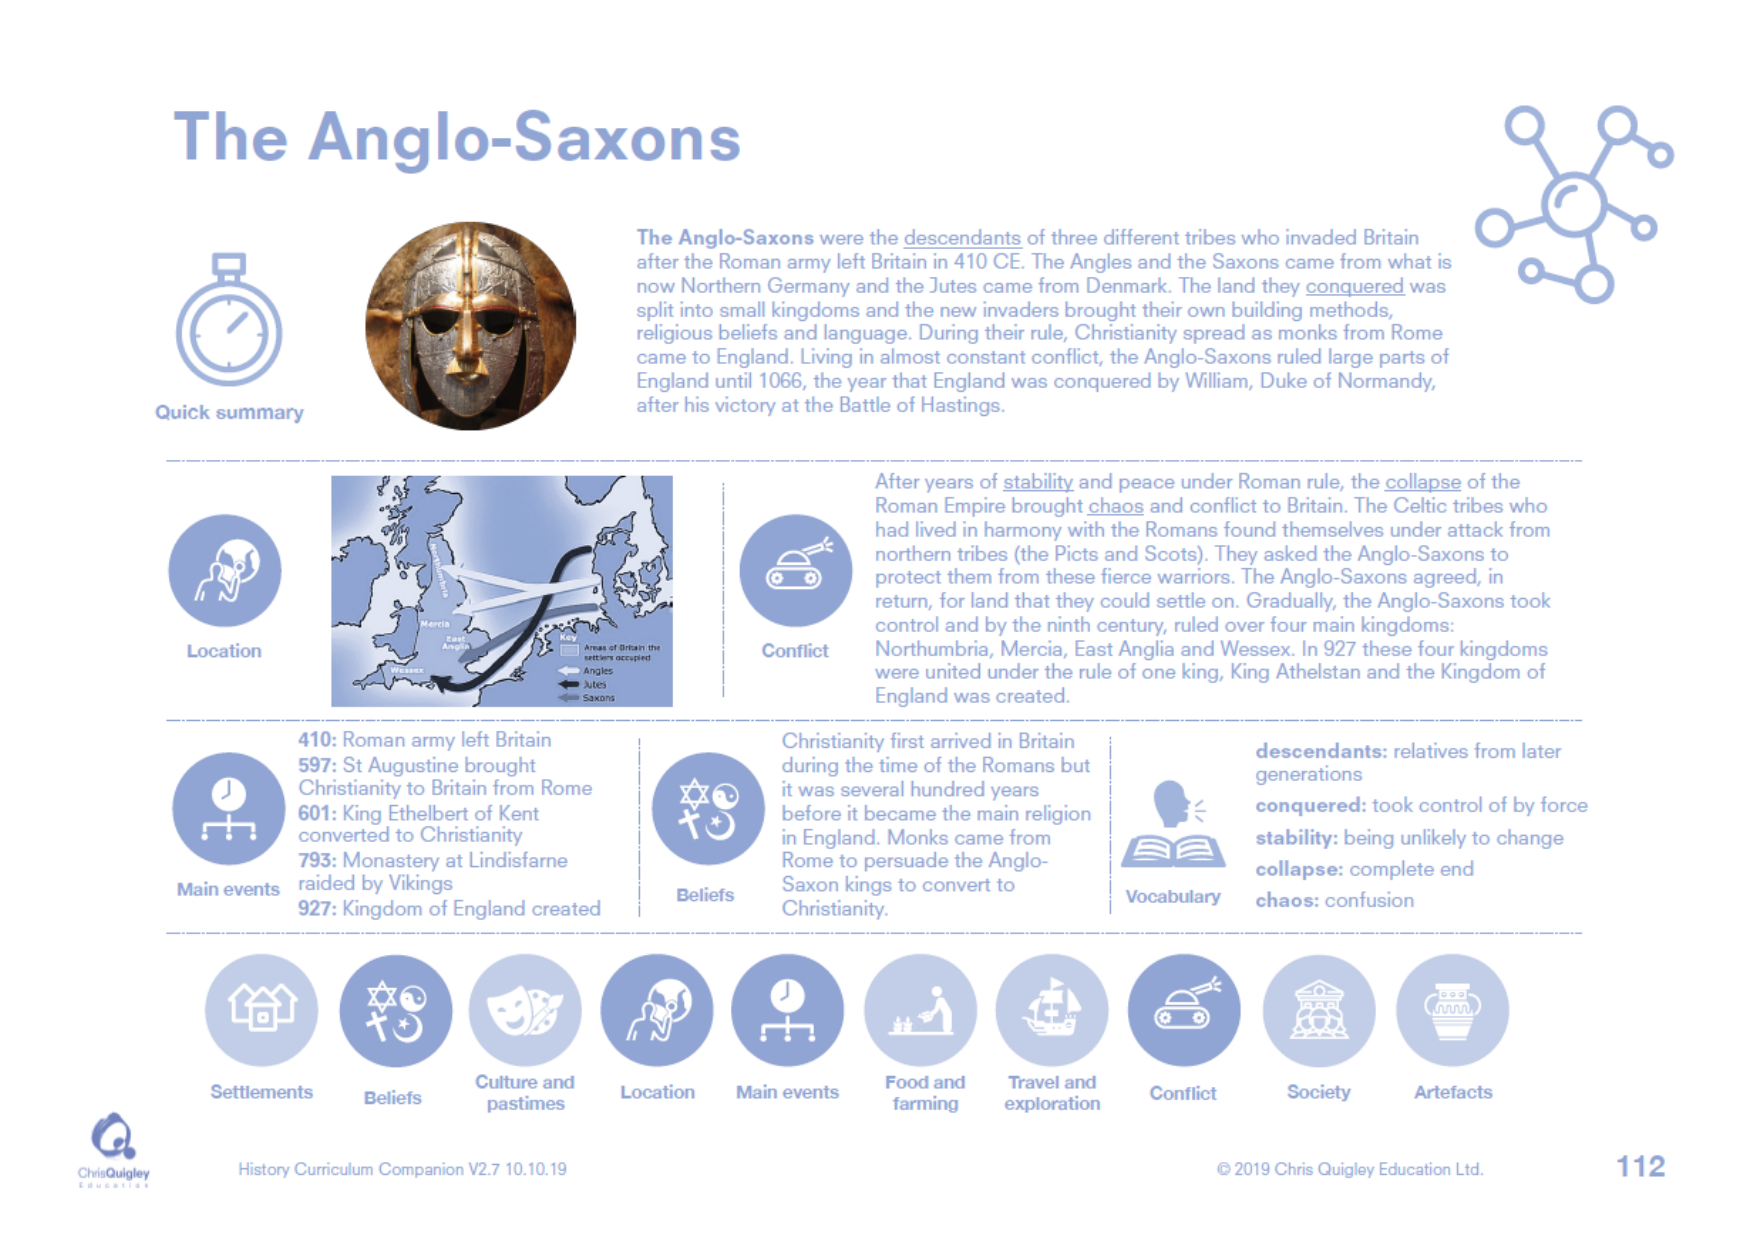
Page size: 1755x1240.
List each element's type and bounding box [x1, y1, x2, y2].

picture [43, 57, 1707, 1206]
